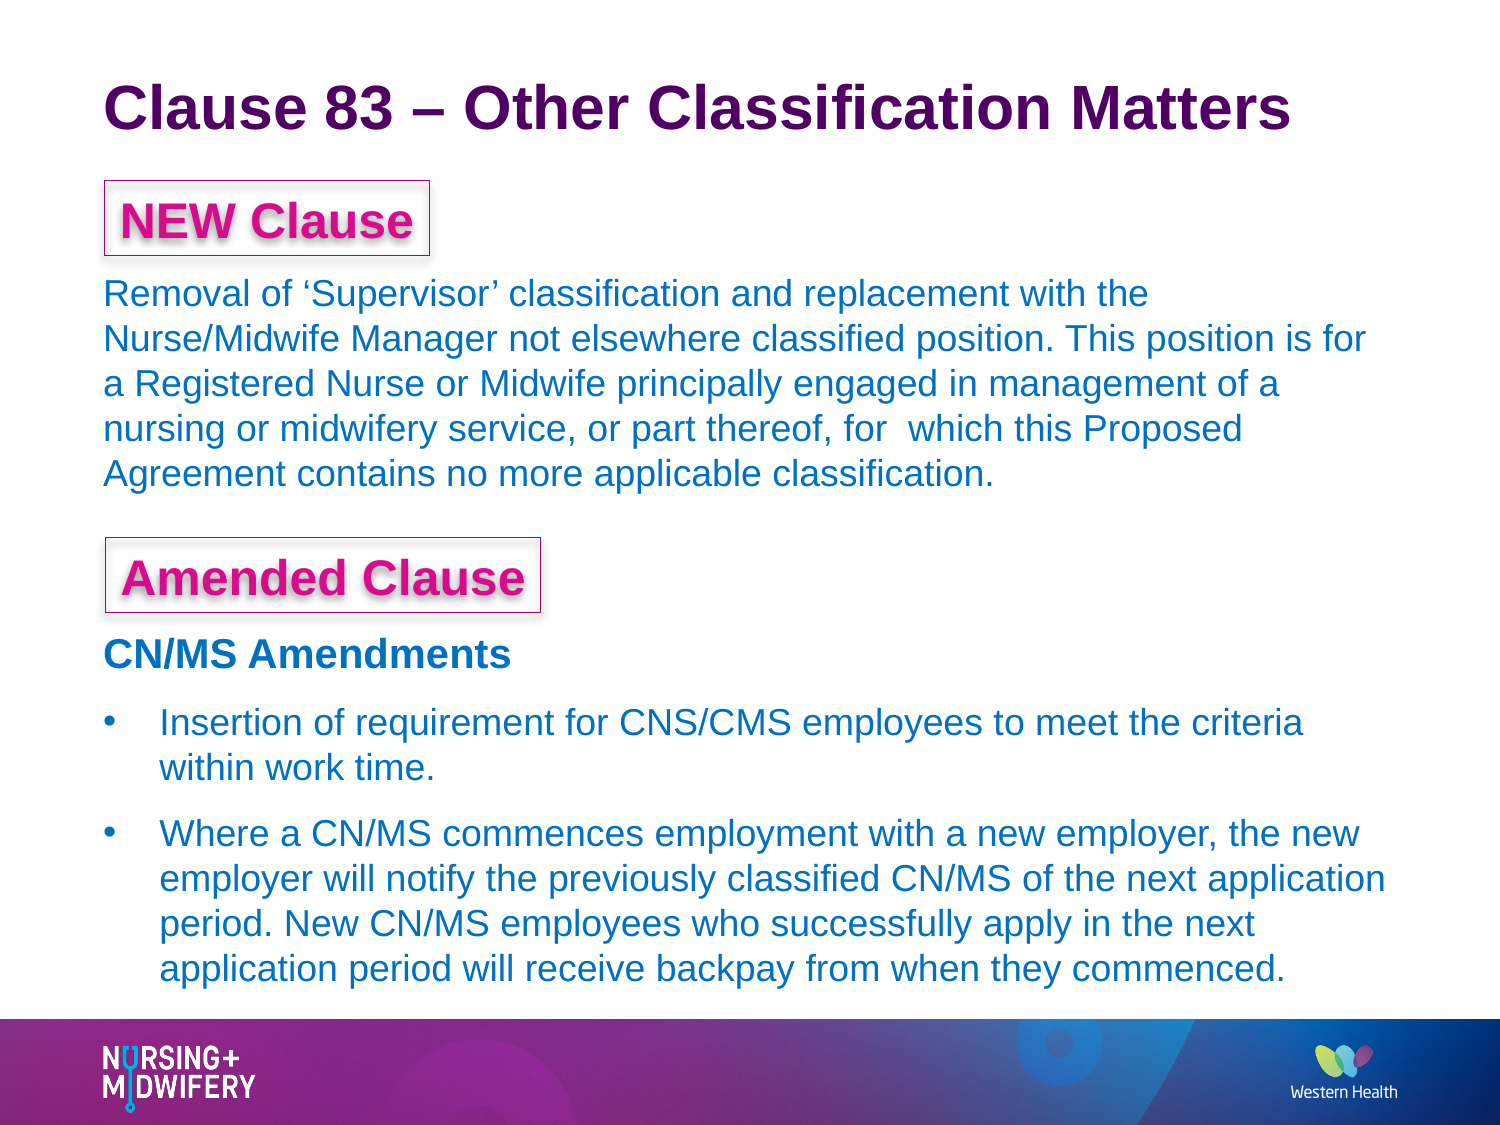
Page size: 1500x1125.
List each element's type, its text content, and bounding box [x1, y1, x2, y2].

picture [0, 1019, 1500, 1125]
text_box Amended Clause [105, 537, 541, 613]
title Clause 83 – Other Classification Matters [103, 82, 1397, 235]
list Removal of ‘Supervisor’ classification and replacement with the Nurse/Midwife Manager not elsewhere classified position. This position is for a Registered Nurse or Midwife principally engaged in management of a nursing or midwifery service, or part thereof, for which this Proposed Agreement contains no more applicable classification. CN/MS Amendments Insertion of requirement for CNS/CMS employees to meet the criteria within work time. Where a CN/MS commences employment with a new employer, the new employer will notify the previously classified CN/MS of the next application period. New CN/MS employees who successfully apply in the next application period will receive backpay from when they commenced. [103, 269, 1397, 879]
text_box NEW Clause [104, 180, 430, 256]
